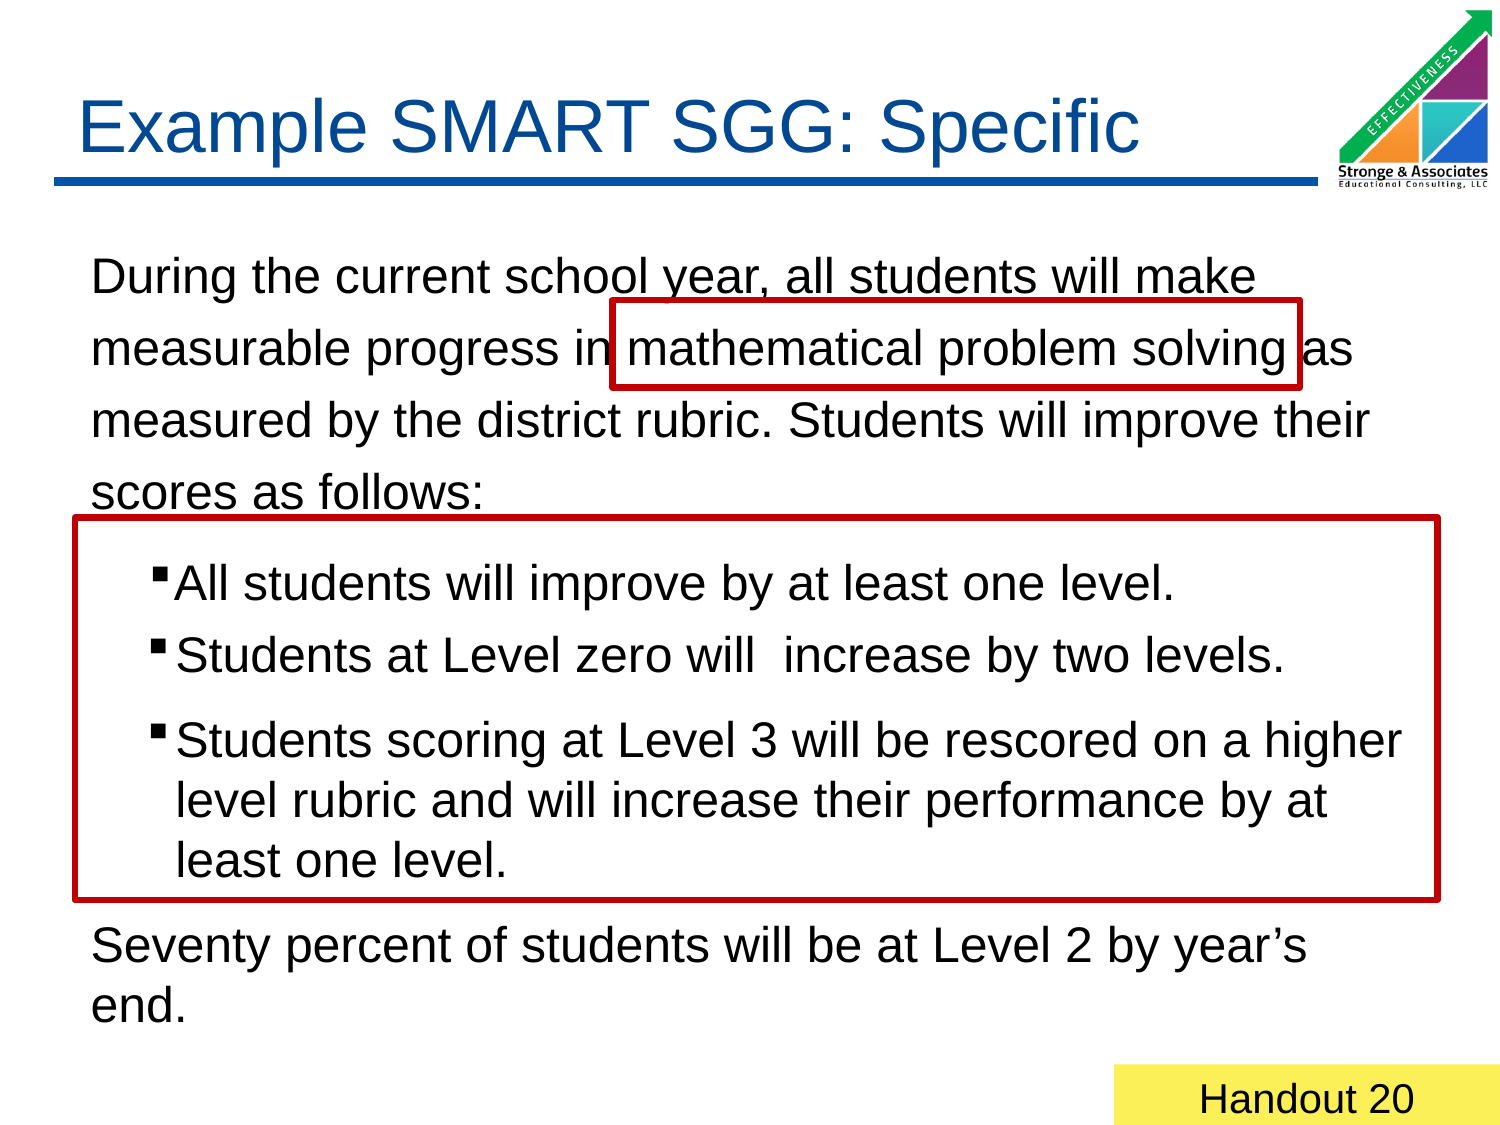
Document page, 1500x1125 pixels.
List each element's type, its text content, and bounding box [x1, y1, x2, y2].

list During the current school year, all students will make measurable progress in mathematical problem solving as measured by the district rubric. Students will improve their scores as follows: All students will improve by at least one level. Students at Level zero will increase by two levels. Students scoring at Level 3 will be rescored on a higher level rubric and will increase their performance by at least one level. Seventy percent of students will be at Level 2 by year’s end. [75, 902, 1425, 962]
text_box [611, 298, 1301, 389]
picture [1337, 10, 1492, 189]
title Example SMART SGG: Specific [62, 0, 1440, 175]
list During the current school year, all students will make measurable progress in mathematical problem solving as measured by the district rubric. Students will improve their scores as follows: All students will improve by at least one level. Students at Level zero will increase by two levels. Students scoring at Level 3 will be rescored on a higher level rubric and will increase their performance by at least one level. Seventy percent of students will be at Level 2 by year’s end. [75, 223, 1425, 516]
text_box [73, 516, 1439, 902]
text_box Handout 20 [1113, 1064, 1500, 1125]
